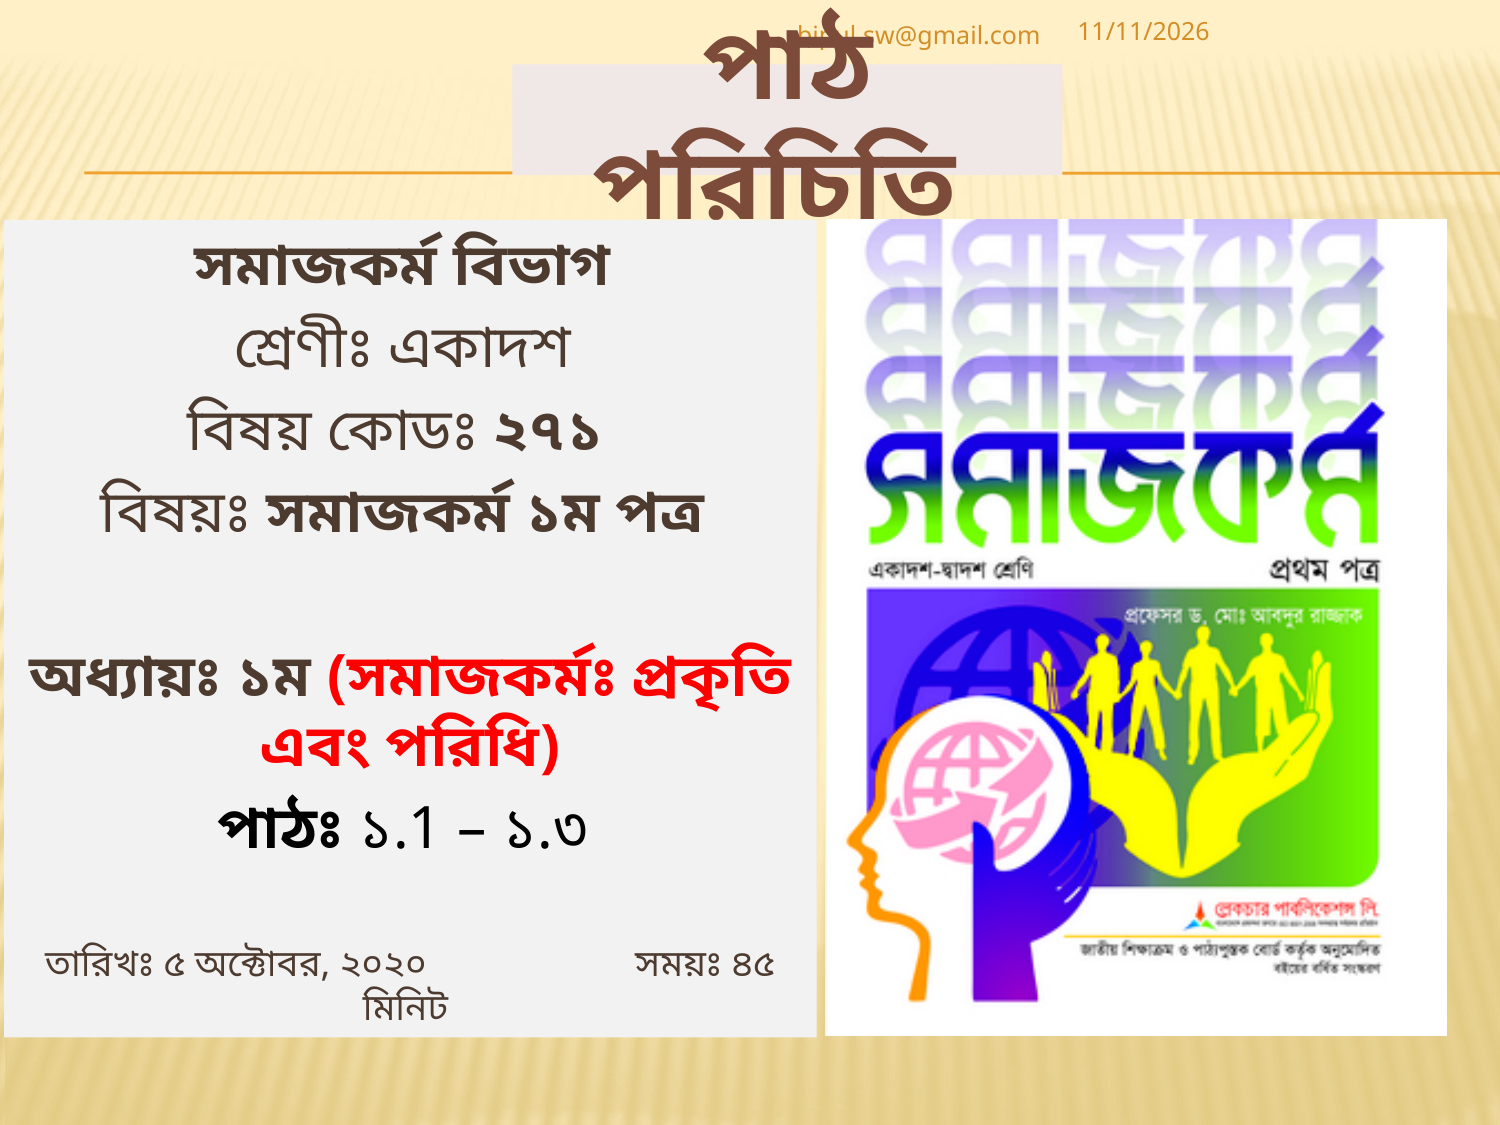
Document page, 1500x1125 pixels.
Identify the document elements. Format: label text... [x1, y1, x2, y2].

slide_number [1062, 8, 1475, 56]
title পাঠ পরিচিতি [512, 64, 1063, 175]
list সমাজকর্ম বিভাগ শ্রেণীঃ একাদশ বিষয় কোডঃ ২৭১ বিষয়ঃ সমাজকর্ম ১ম পত্র অধ্যায়ঃ ১ম (সমাজকর্মঃ প্রকৃতি এবং পরিধি) পাঠঃ ১.1 – ১.৩ তারিখঃ ৫ অক্টোবর, ২০২০ সময়ঃ ৪৫ মিনিট [4, 219, 817, 1038]
footer bipul.sw@gmail.com [512, 12, 1063, 60]
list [824, 219, 1447, 1037]
